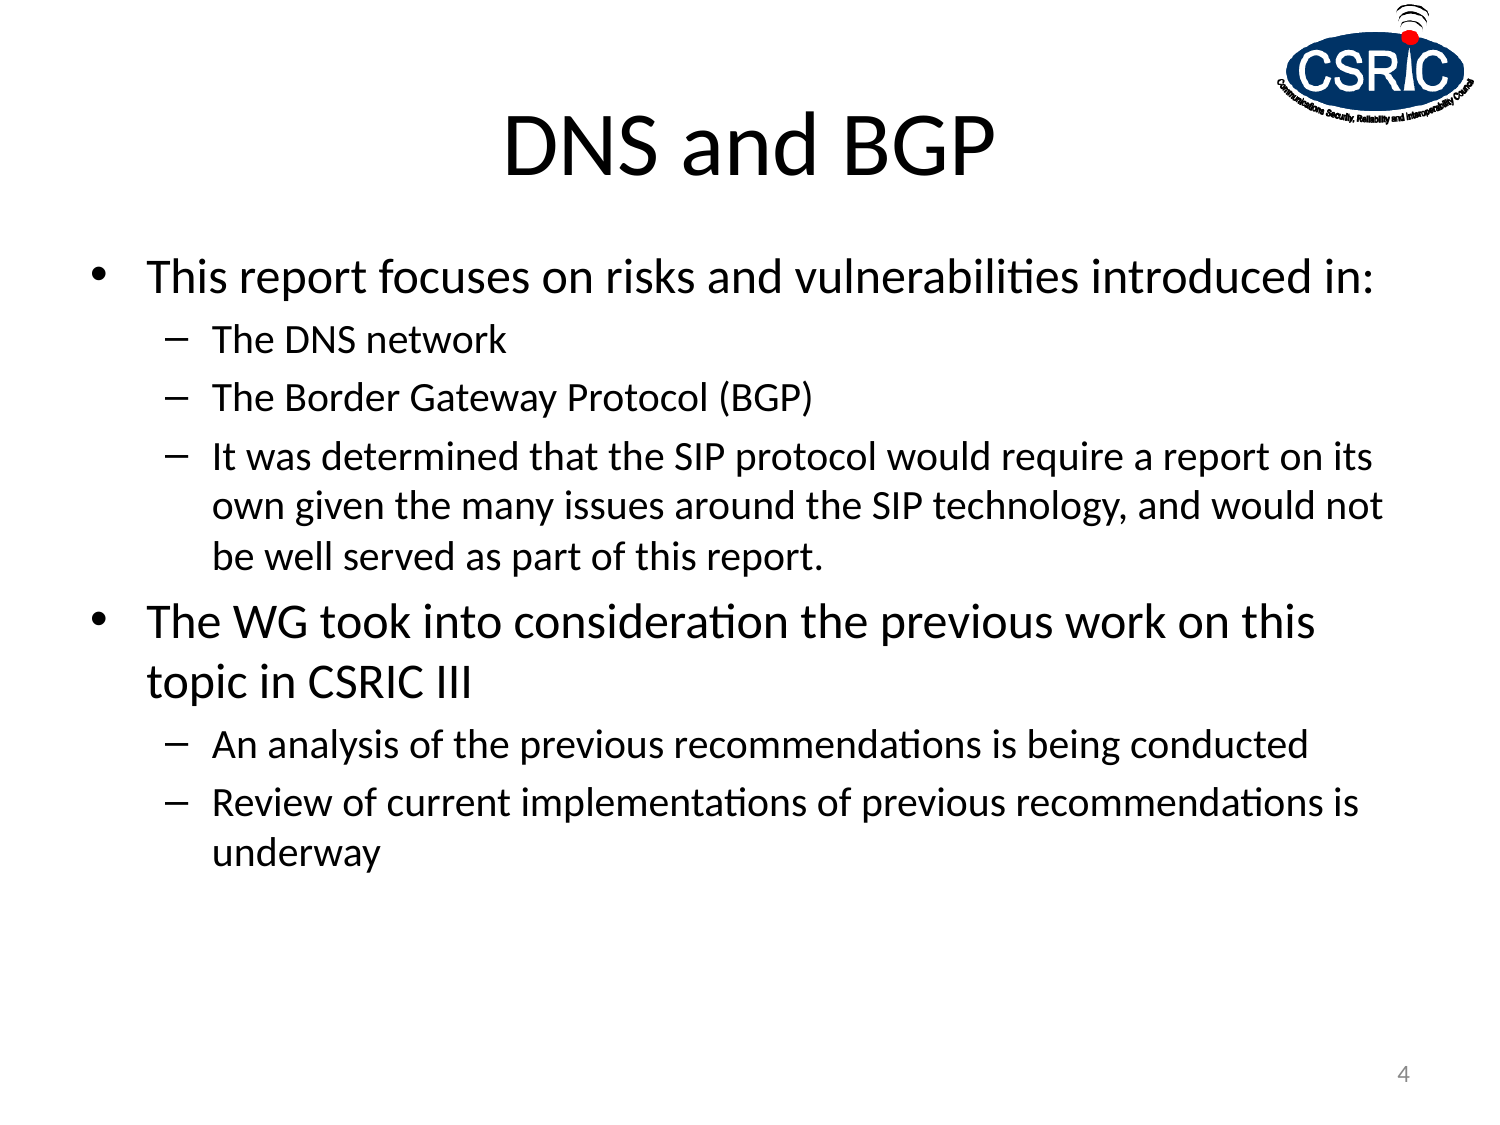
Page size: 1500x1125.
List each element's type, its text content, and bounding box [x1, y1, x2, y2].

list This report focuses on risks and vulnerabilities introduced in: The DNS network The Border Gateway Protocol (BGP) It was determined that the SIP protocol would require a report on its own given the many issues around the SIP technology, and would not be well served as part of this report. The WG took into consideration the previous work on this topic in CSRIC III An analysis of the previous recommendations is being conducted Review of current implementations of previous recommendations is underway [75, 235, 1425, 979]
slide_number 4 [1074, 1042, 1425, 1103]
title DNS and BGP [75, 45, 1425, 233]
picture [1272, 0, 1479, 127]
